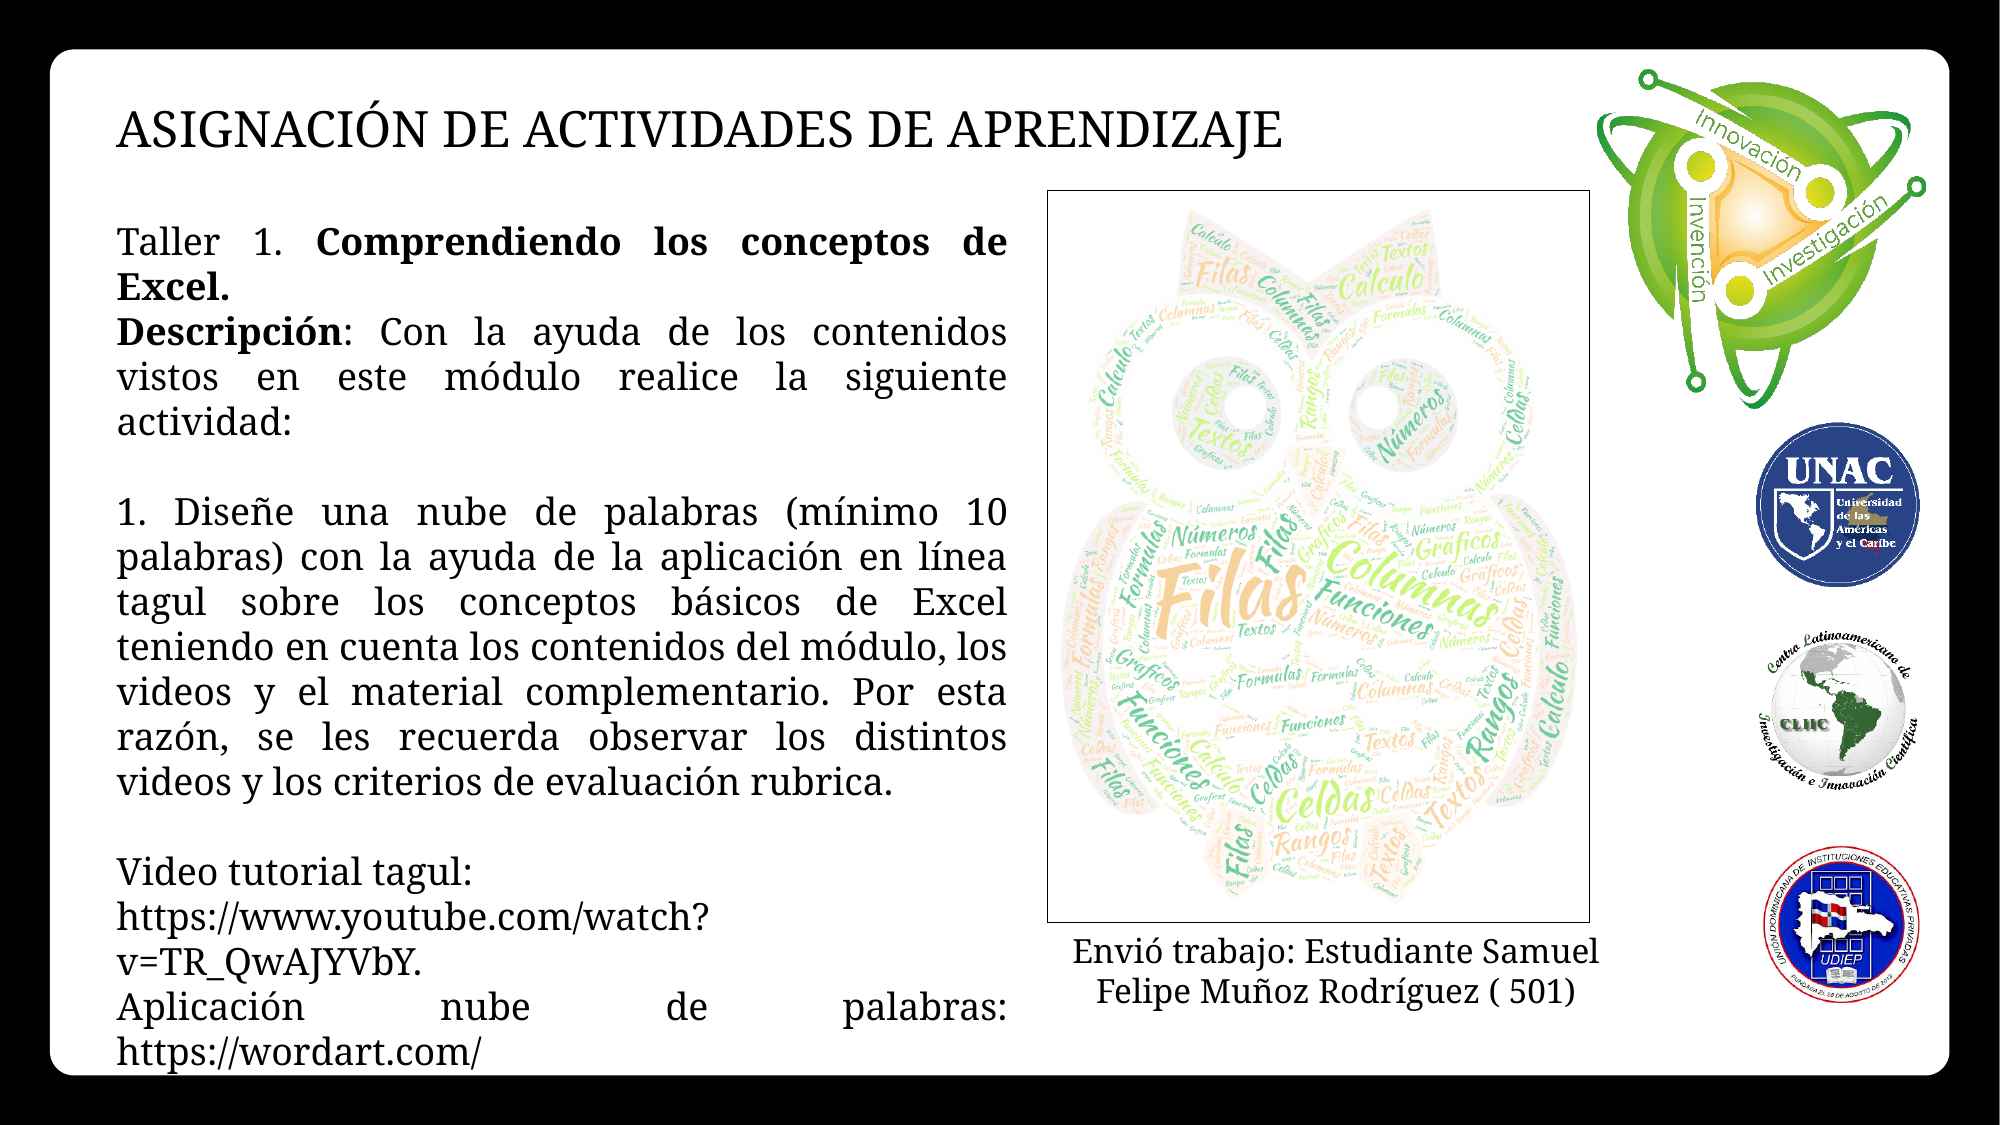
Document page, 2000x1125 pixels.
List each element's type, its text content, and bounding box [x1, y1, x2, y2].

text_box ASIGNACIÓN DE ACTIVIDADES DE APRENDIZAJE [101, 89, 1555, 165]
text_box Envió trabajo: Estudiante Samuel Felipe Muñoz Rodríguez ( 501) [1011, 922, 1662, 1018]
picture [1748, 624, 1926, 802]
picture [1761, 844, 1921, 1005]
picture [1047, 54, 1945, 923]
text_box Taller 1. Comprendiendo los conceptos de Excel. Descripción: Con la ayuda de los contenidos vistos en este módulo realice la siguiente actividad: 1. Diseñe una nube de palabras (mínimo 10 palabras) con la ayuda de la aplicación en línea tagul sobre los conceptos básicos de Excel teniendo en cuenta los contenidos del módulo, los videos y el material complementario. Por esta razón, se les recuerda observar los distintos videos y los criterios de evaluación rubrica. Video tutorial tagul: https://www.youtube.com/watch?v=TR_QwAJYVbY. Aplicación nube de palabras: https://wordart.com/ [101, 165, 1024, 1125]
